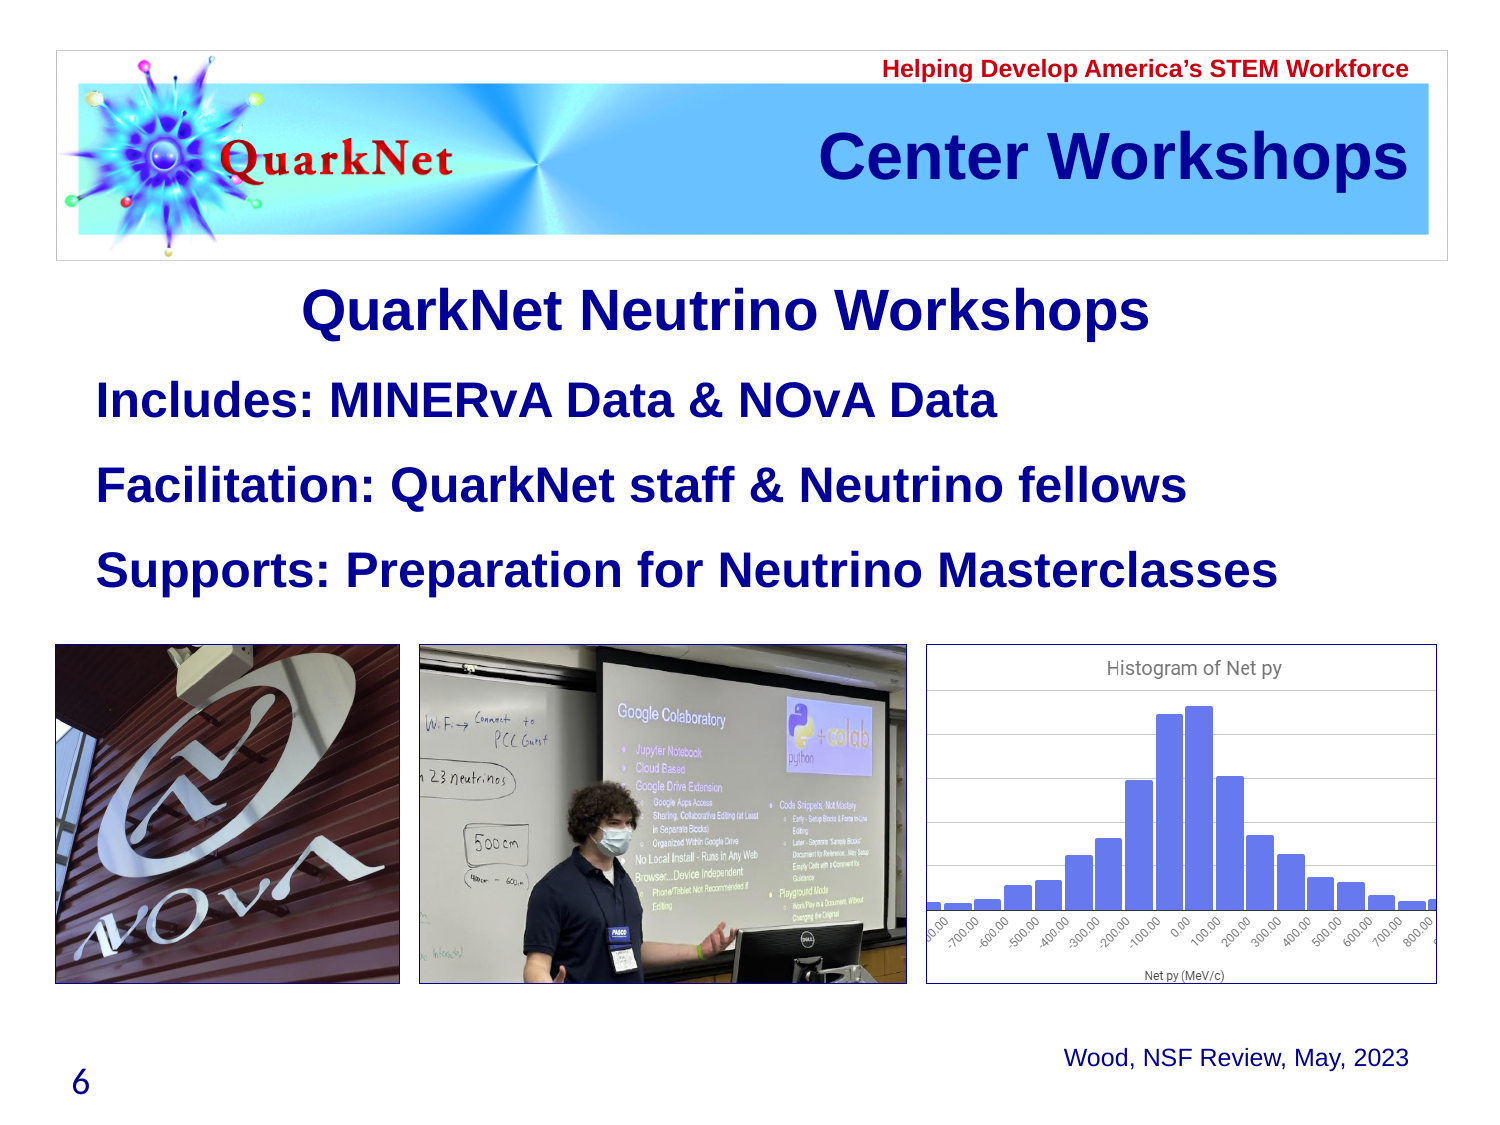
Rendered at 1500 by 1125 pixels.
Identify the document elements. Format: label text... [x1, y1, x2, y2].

list QuarkNet Neutrino Workshops Includes: MINERvA Data & NOvA Data Facilitation: QuarkNet staff & Neutrino fellows Supports: Preparation for Neutrino Masterclasses [80, 264, 1373, 1008]
title Center Workshops [458, 97, 1425, 209]
picture [56, 50, 1448, 261]
picture [925, 644, 1437, 985]
slide_number 6 [56, 1049, 394, 1110]
picture [418, 644, 907, 985]
picture [55, 644, 401, 985]
